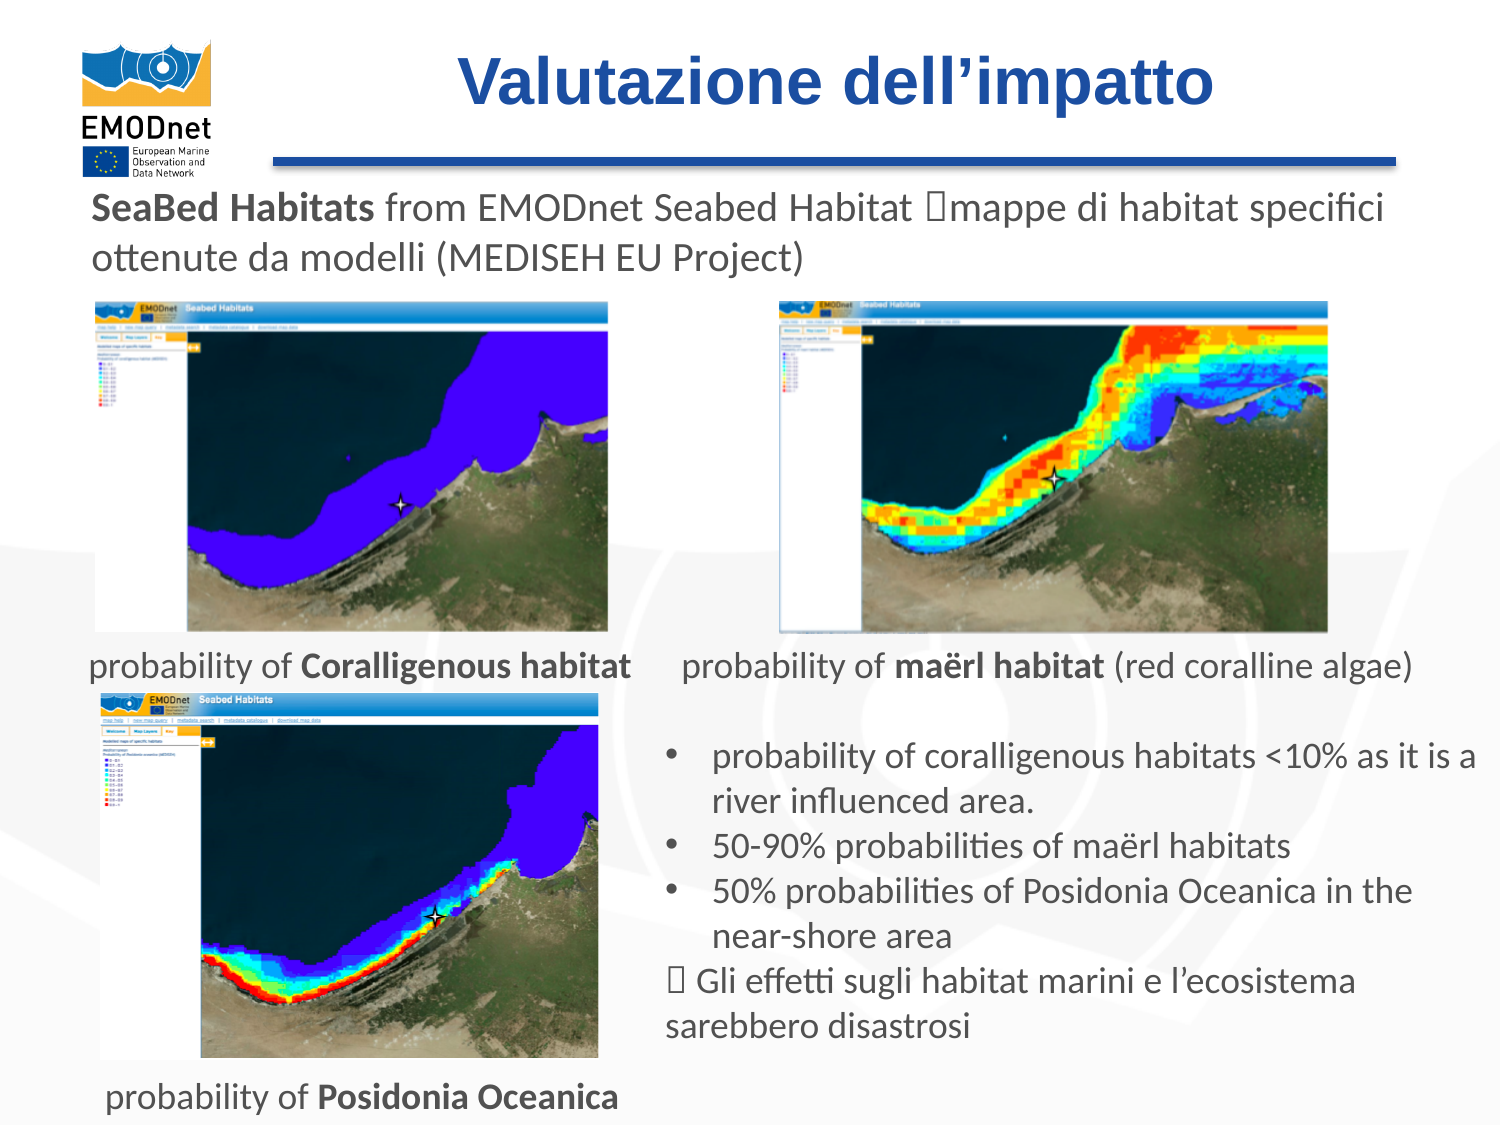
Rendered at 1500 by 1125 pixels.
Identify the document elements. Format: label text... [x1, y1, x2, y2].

text_box SeaBed Habitats from EMODnet Seabed Habitat mappe di habitat specifici ottenute da modelli (MEDISEH EU Project) [76, 172, 1400, 338]
title Valutazione dell’impatto [312, 30, 1362, 172]
text_box probability of coralligenous habitats <10% as it is a river influenced area. 50-90% probabilities of maërl habitats 50% probabilities of Posidonia Oceanica in the near-shore area  Gli effetti sugli habitat marini e l’ecosistema sarebbero disastrosi [650, 723, 1500, 1054]
text_box probability of maërl habitat (red coralline algae) [666, 633, 1438, 694]
text_box probability of Posidonia Oceanica [90, 1064, 644, 1125]
text_box probability of Coralligenous habitat [73, 633, 663, 694]
picture [75, 24, 218, 184]
picture [0, 301, 1500, 1125]
